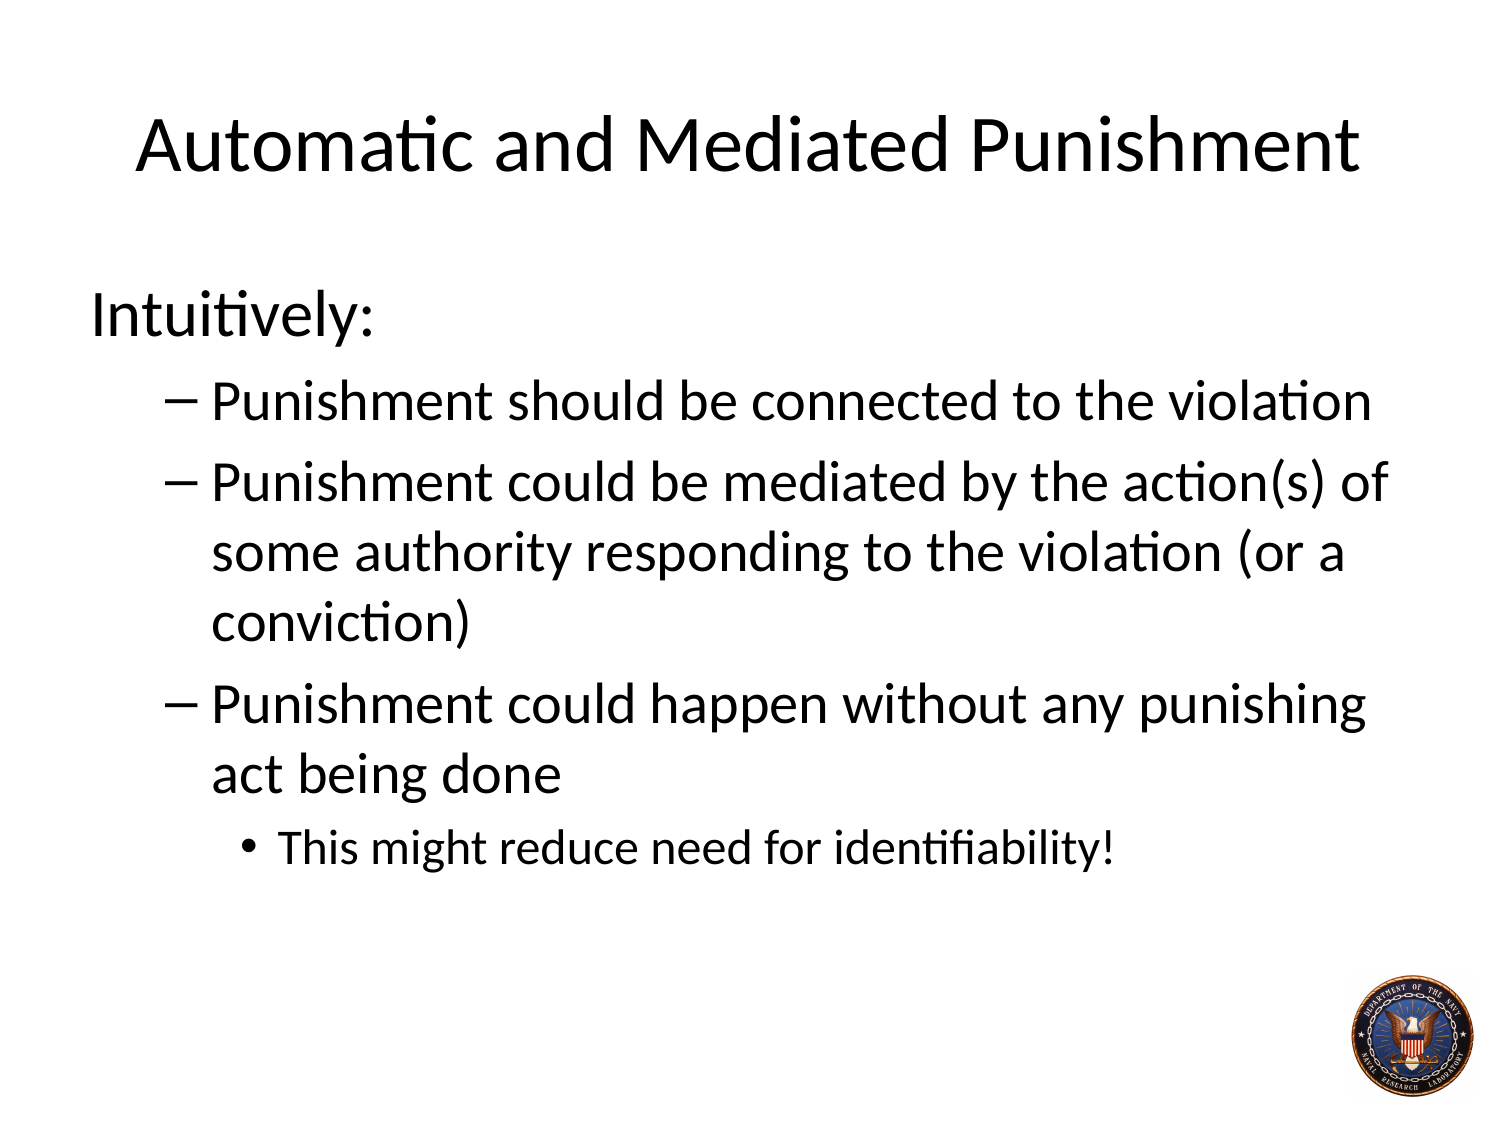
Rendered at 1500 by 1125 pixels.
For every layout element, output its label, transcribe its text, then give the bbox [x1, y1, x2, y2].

picture [1350, 974, 1475, 1098]
title Automatic and Mediated Punishment [75, 45, 1425, 233]
list Intuitively: Punishment should be connected to the violation Punishment could be mediated by the action(s) of some authority responding to the violation (or a conviction) Punishment could happen without any punishing act being done This might reduce need for identifiability! [75, 262, 1425, 1005]
